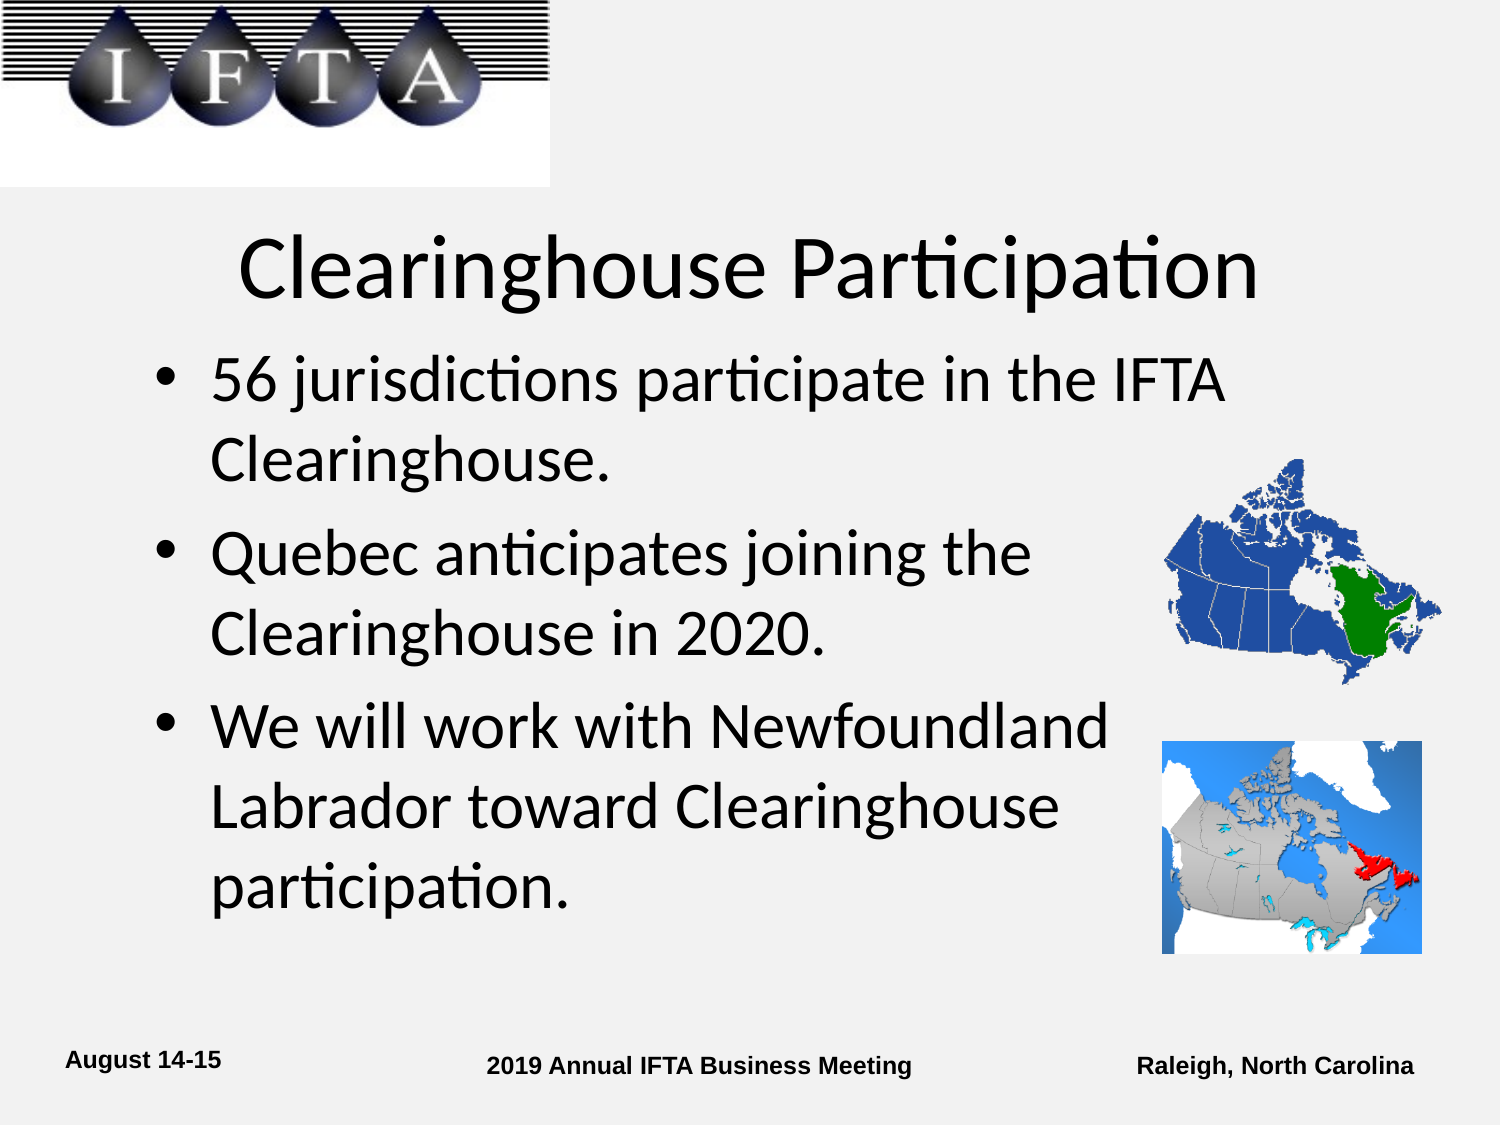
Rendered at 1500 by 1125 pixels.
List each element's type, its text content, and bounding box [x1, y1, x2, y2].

picture [1162, 740, 1423, 954]
title Clearinghouse Participation [75, 200, 1425, 338]
picture [0, 0, 550, 187]
list 56 jurisdictions participate in the IFTA Clearinghouse. Quebec anticipates joining the Clearinghouse in 2020. We will work with Newfoundland Labrador toward Clearinghouse participation. [139, 338, 1375, 690]
picture [1162, 458, 1444, 687]
